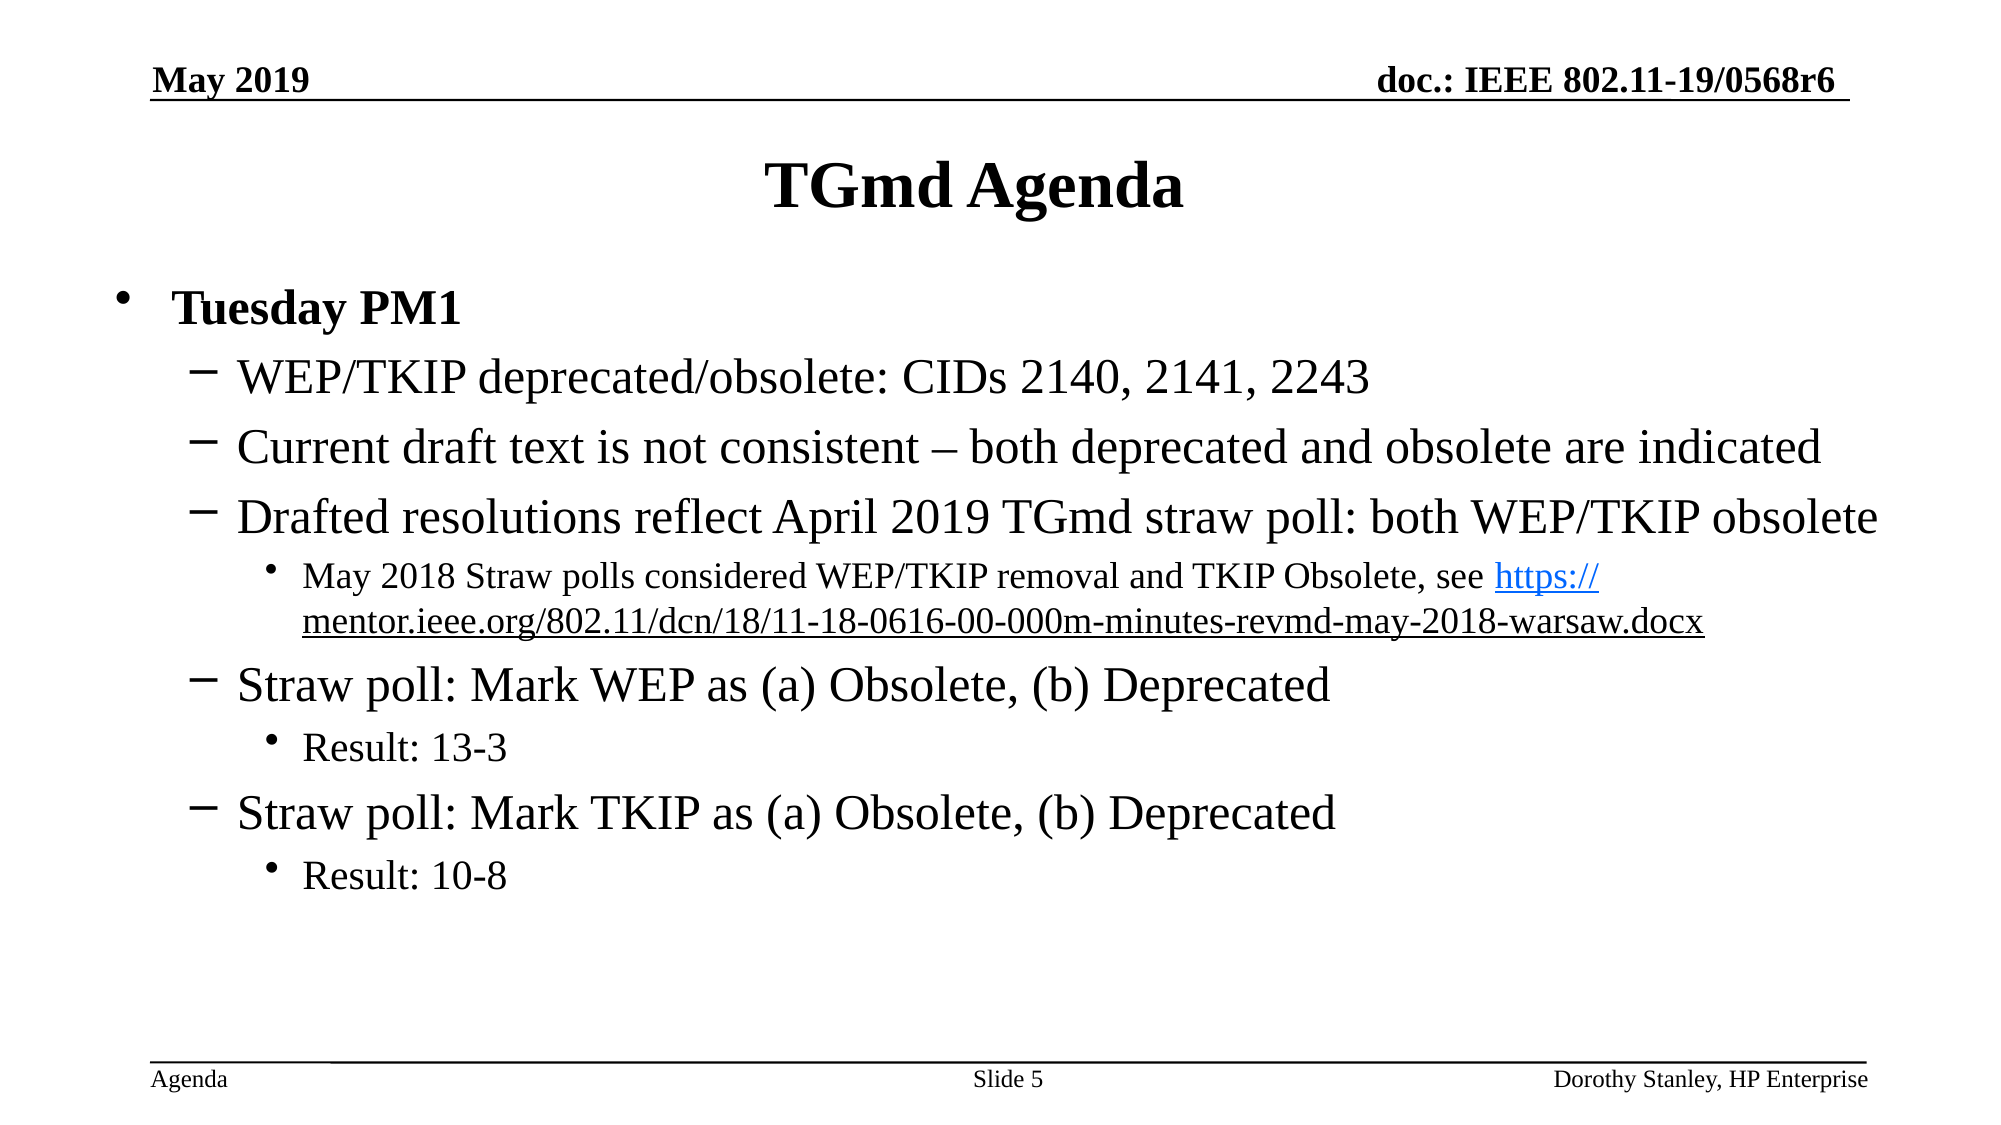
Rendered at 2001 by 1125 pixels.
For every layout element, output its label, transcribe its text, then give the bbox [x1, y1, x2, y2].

slide_number Slide 5 [972, 1062, 1044, 1093]
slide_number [152, 54, 567, 100]
text_box Tuesday PM1 WEP/TKIP deprecated/obsolete: CIDs 2140, 2141, 2243 Current draft text is not consistent – both deprecated and obsolete are indicated Drafted resolutions reflect April 2019 TGmd straw poll: both WEP/TKIP obsolete May 2018 Straw polls considered WEP/TKIP removal and TKIP Obsolete, see https://mentor.ieee.org/802.11/dcn/18/11-18-0616-00-000m-minutes-revmd-may-2018-warsaw.docx Straw poll: Mark WEP as (a) Obsolete, (b) Deprecated Result: 13-3 Straw poll: Mark TKIP as (a) Obsolete, (b) Deprecated Result: 10-8 [99, 278, 1900, 1013]
title TGmd Agenda [362, 112, 1638, 250]
footer Dorothy Stanley, HP Enterprise [1549, 1062, 1869, 1093]
